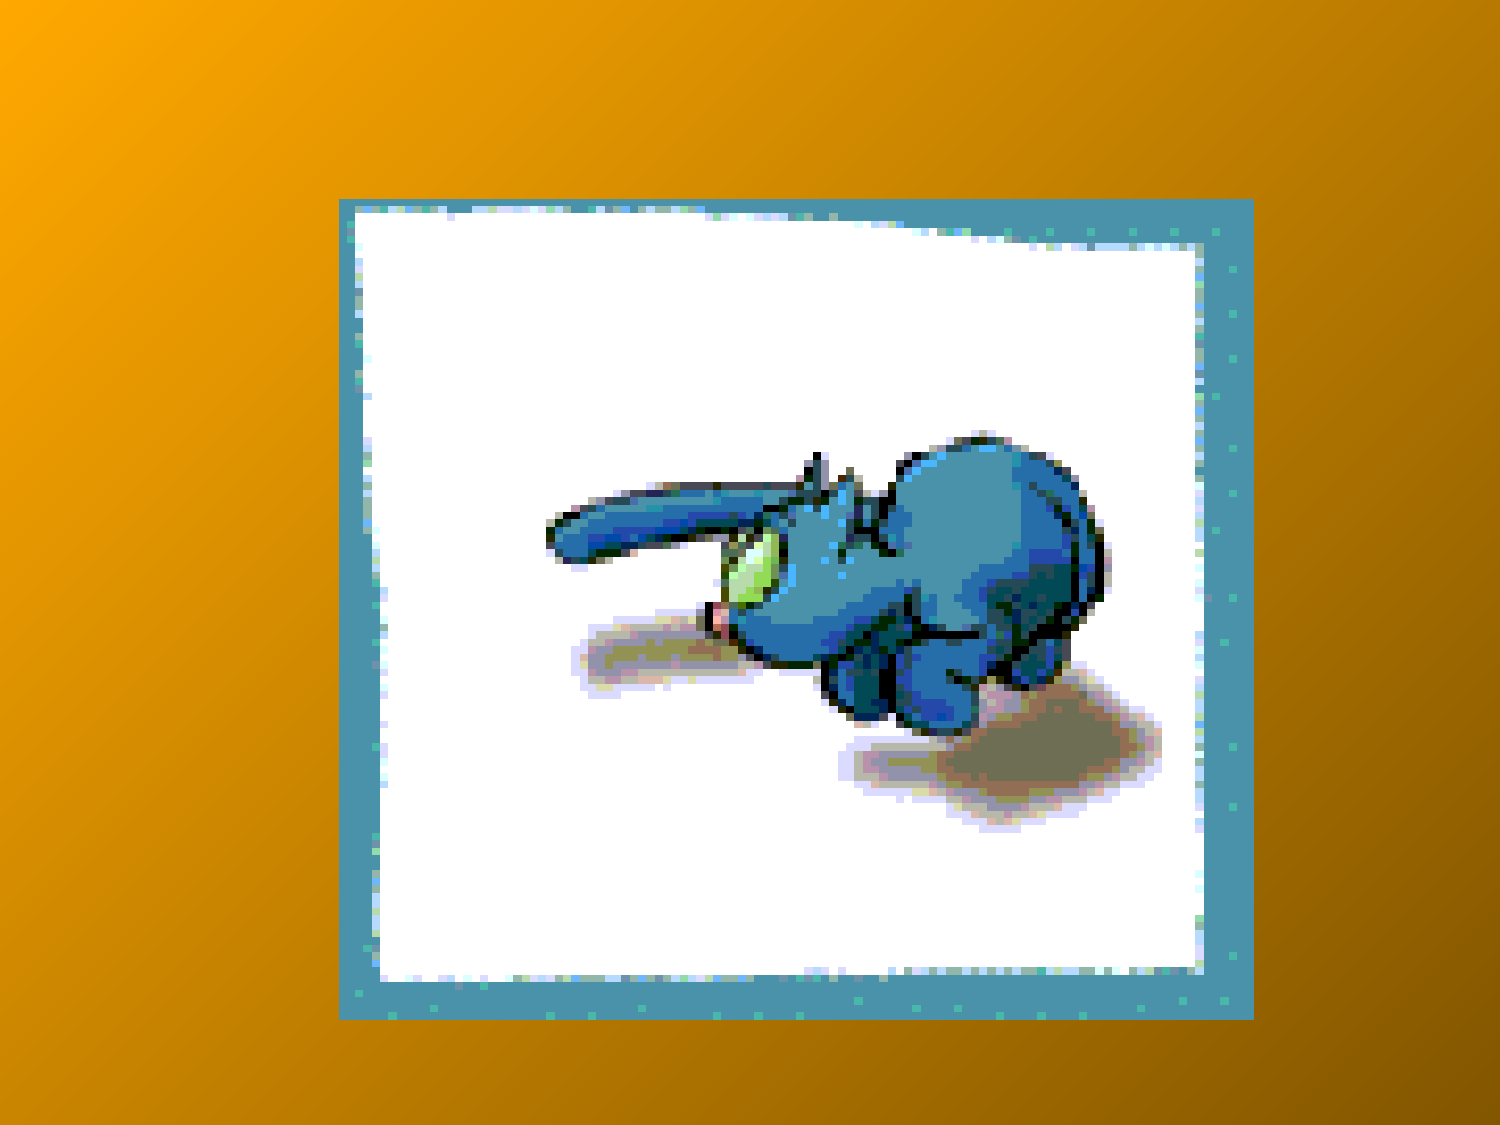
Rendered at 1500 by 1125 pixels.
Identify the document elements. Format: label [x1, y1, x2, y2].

picture [339, 198, 1255, 1020]
